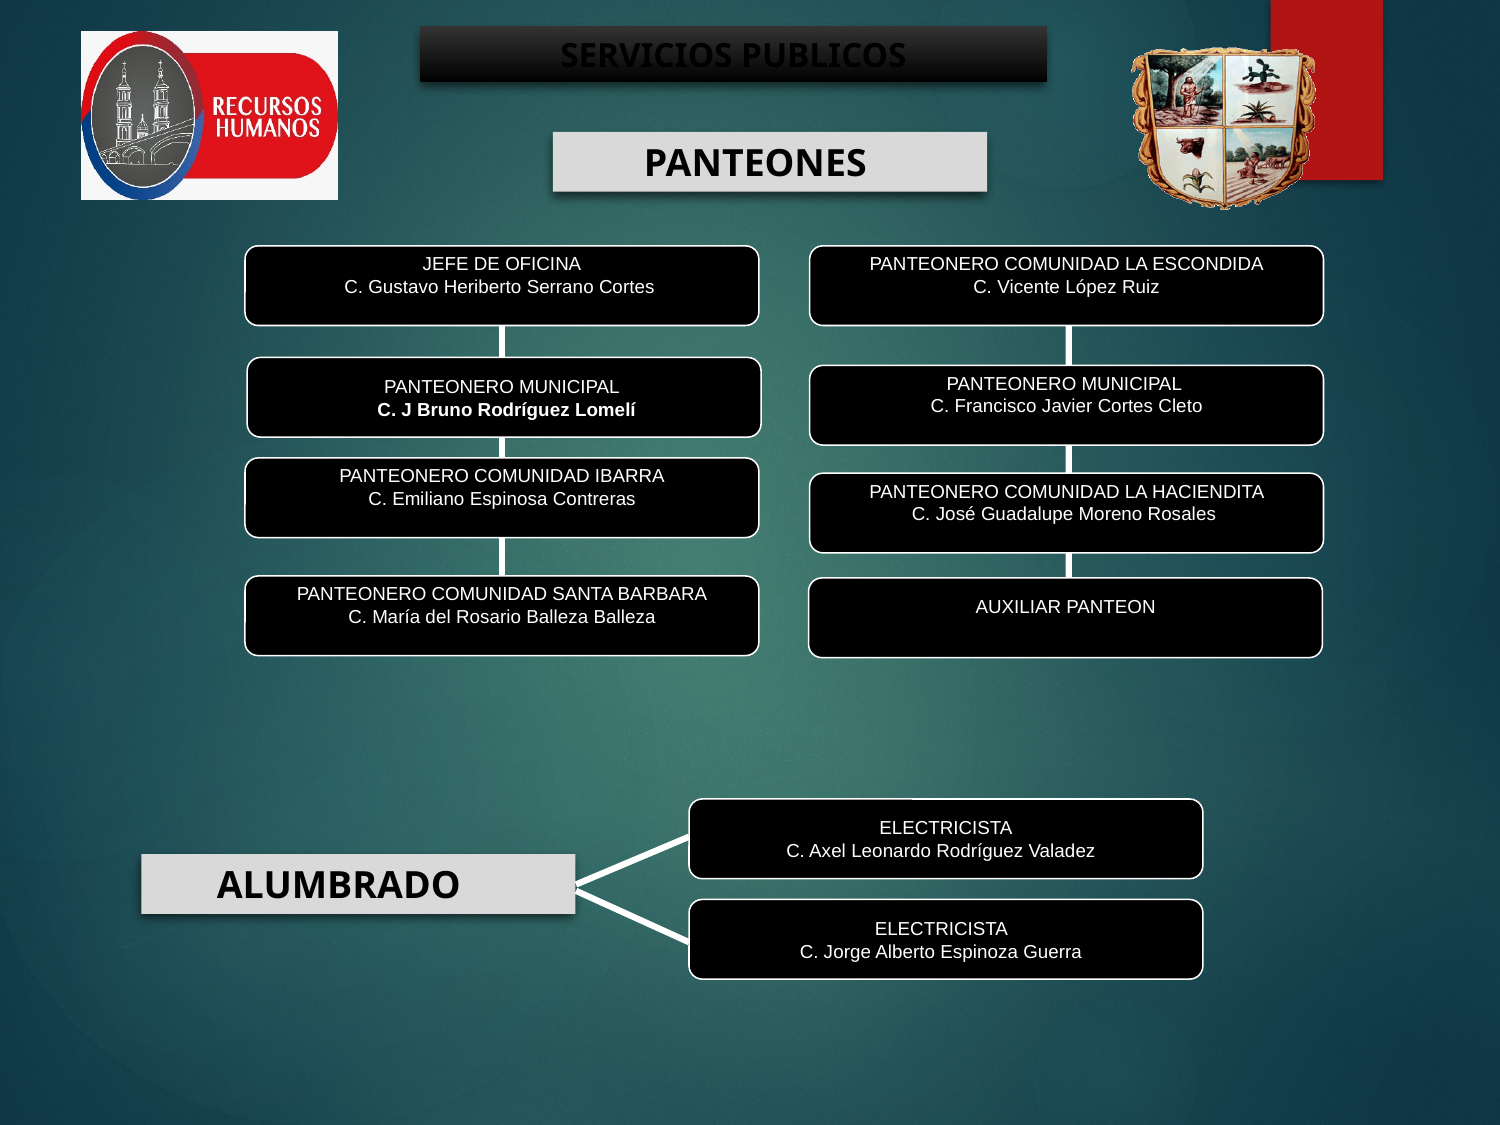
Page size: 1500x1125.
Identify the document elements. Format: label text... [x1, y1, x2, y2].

text_box PANTEONERO MUNICIPAL C. J Bruno Rodríguez Lomelí [247, 357, 762, 438]
text_box PANTEONES [552, 131, 988, 192]
text_box PANTEONERO COMUNIDAD IBARRA C. Emiliano Espinosa Contreras [244, 457, 759, 538]
text_box PANTEONERO COMUNIDAD SANTA BARBARA C. María del Rosario Balleza Balleza [244, 575, 759, 656]
text_box PANTEONERO COMUNIDAD LA ESCONDIDA C. Vicente López Ruiz [809, 245, 1324, 326]
text_box PANTEONERO MUNICIPAL C. Francisco Javier Cortes Cleto [809, 365, 1324, 446]
text_box PANTEONERO COMUNIDAD LA HACIENDITA C. José Guadalupe Moreno Rosales [809, 473, 1324, 553]
picture [1130, 42, 1318, 215]
text_box ELECTRICISTA C. Axel Leonardo Rodríguez Valadez [688, 798, 1203, 879]
text_box AUXILIAR PANTEON [808, 577, 1323, 658]
picture [80, 31, 338, 200]
text_box ALUMBRADO [141, 854, 576, 914]
text_box SERVICIOS PUBLICOS [420, 26, 1047, 82]
text_box ELECTRICISTA C. Jorge Alberto Espinoza Guerra [688, 899, 1203, 980]
text_box JEFE DE OFICINA C. Gustavo Heriberto Serrano Cortes [244, 245, 759, 326]
